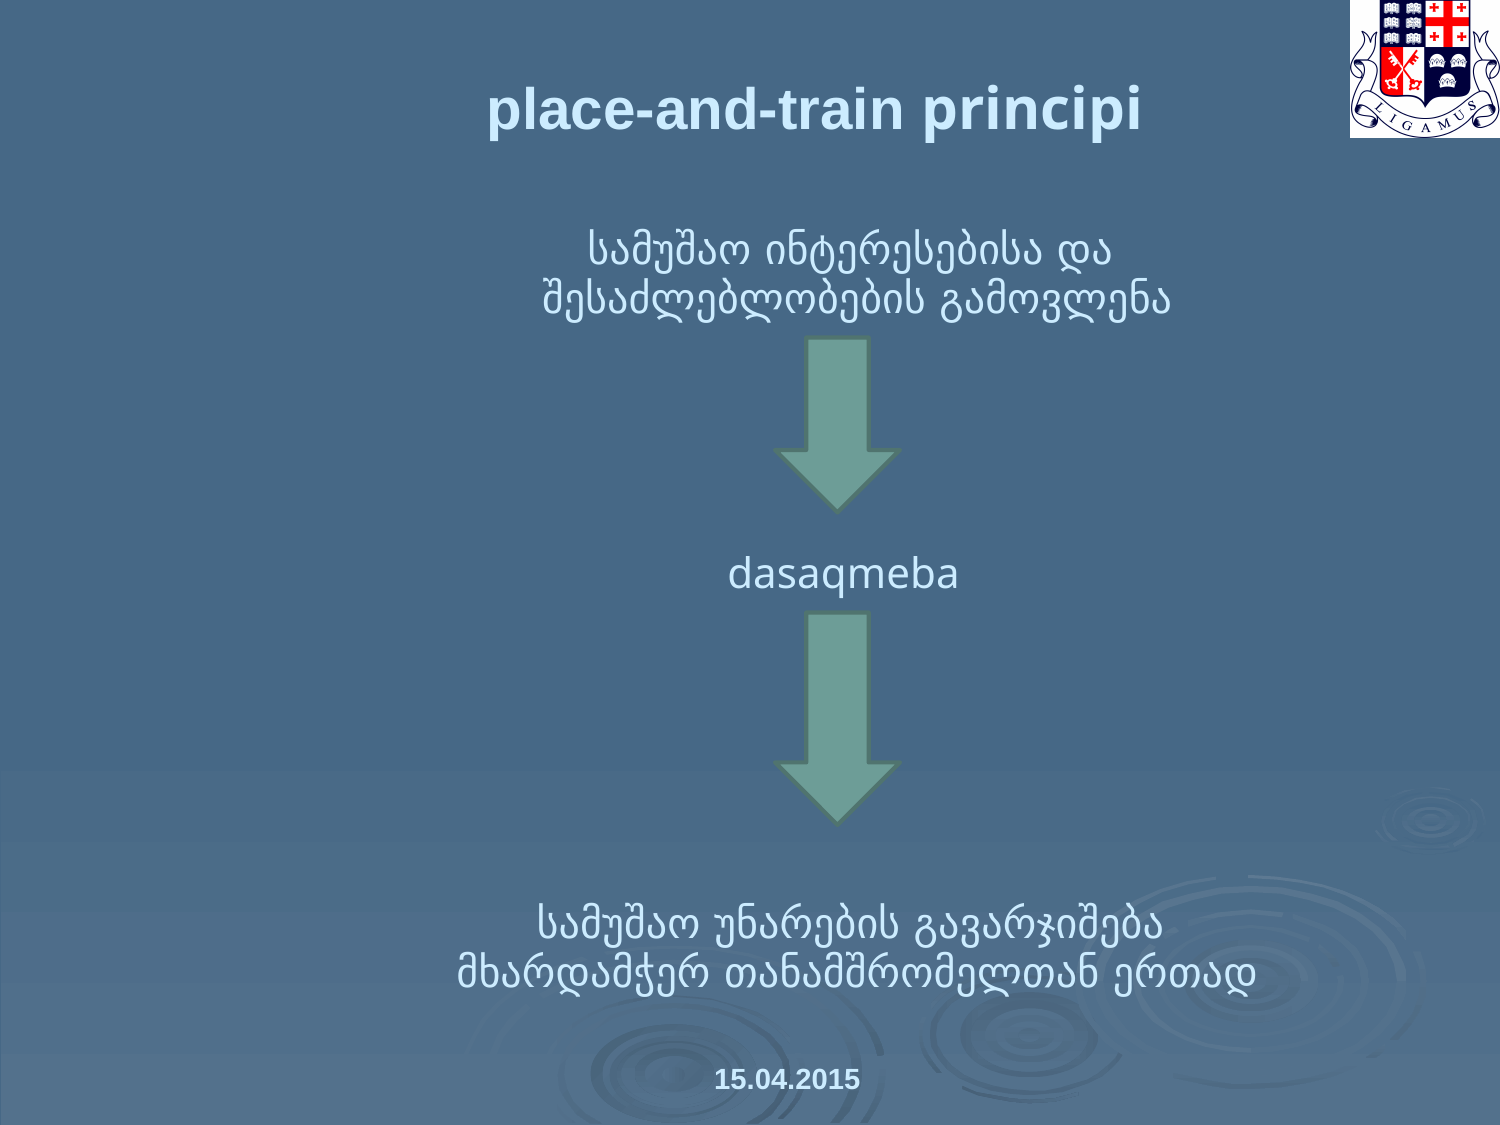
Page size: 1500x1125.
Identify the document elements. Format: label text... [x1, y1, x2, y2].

title place-and-train principi [74, 0, 1426, 213]
picture [1349, 0, 1500, 139]
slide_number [74, 1042, 1500, 1103]
text_box [773, 335, 902, 515]
list სამუშაო ინტერესებისა და შესაძლებლობების გამოვლენა dasaqmeba სამუშაო უნარების გავარჯიშება მხარდამჭერ თანამშრომელთან ერთად [235, 224, 1466, 1042]
text_box [773, 610, 902, 828]
